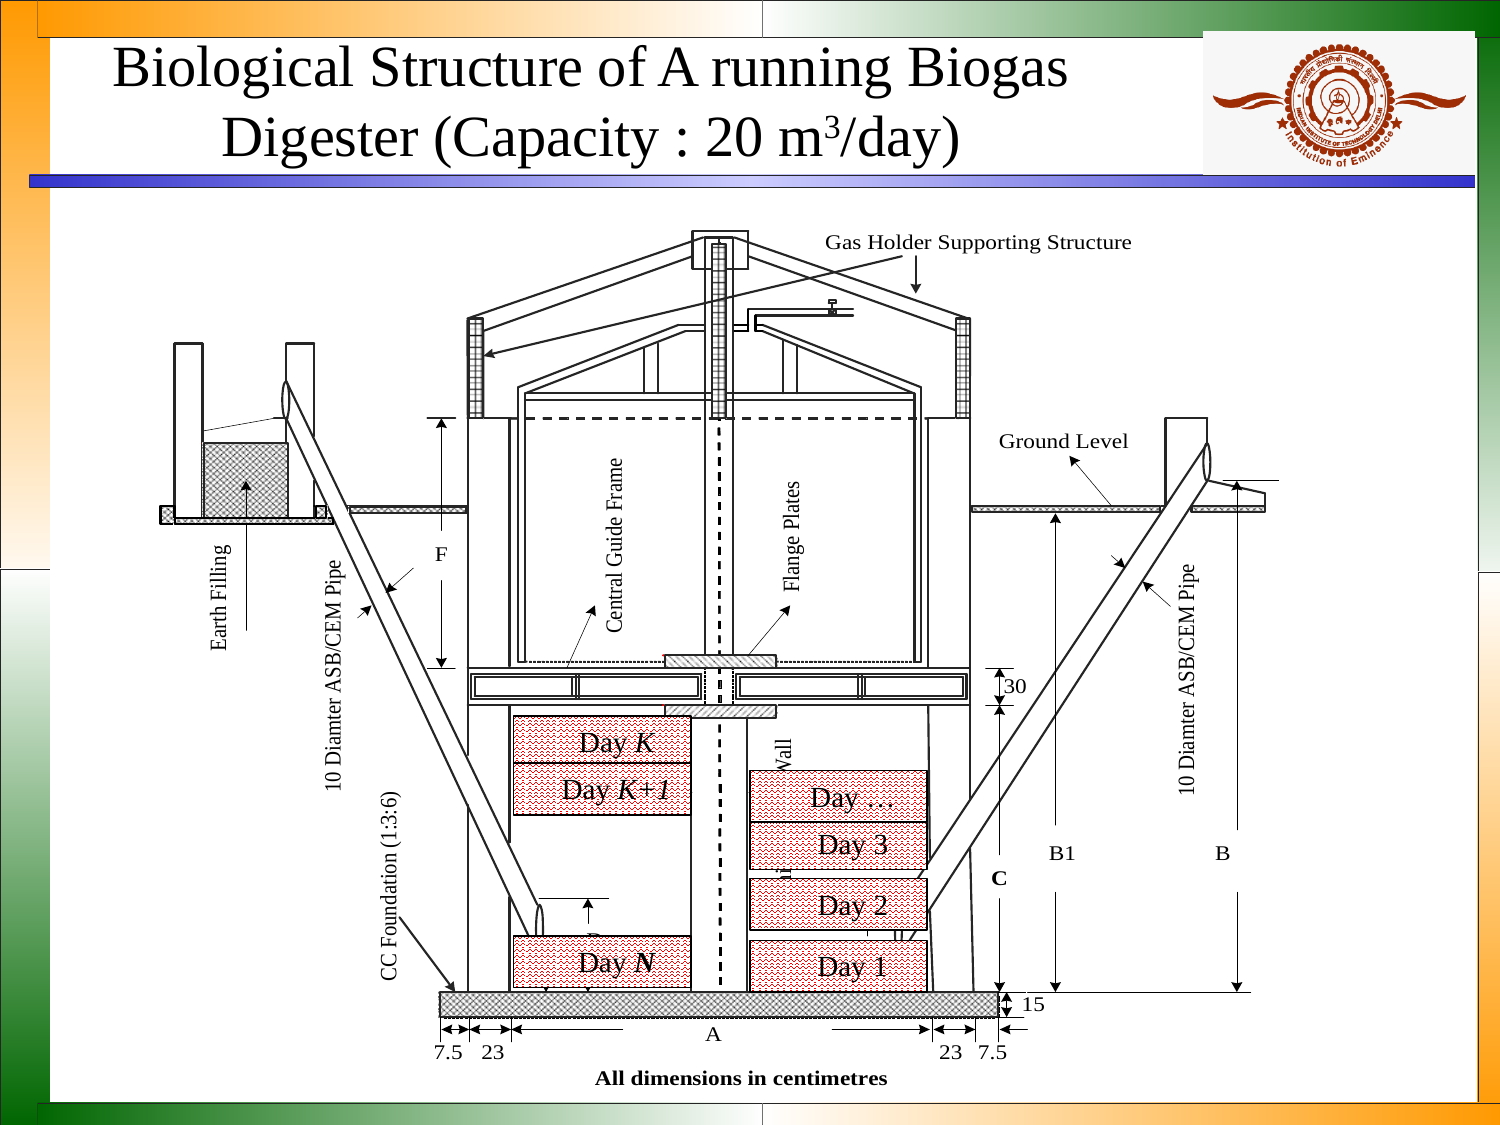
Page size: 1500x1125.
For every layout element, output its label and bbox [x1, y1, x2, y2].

text_box [749, 770, 928, 823]
text_box [0, 0, 1500, 1125]
text_box [749, 878, 928, 931]
text_box [513, 715, 692, 762]
text_box [749, 830, 928, 870]
text_box [749, 940, 928, 993]
text_box [513, 935, 692, 988]
text_box [513, 762, 692, 816]
